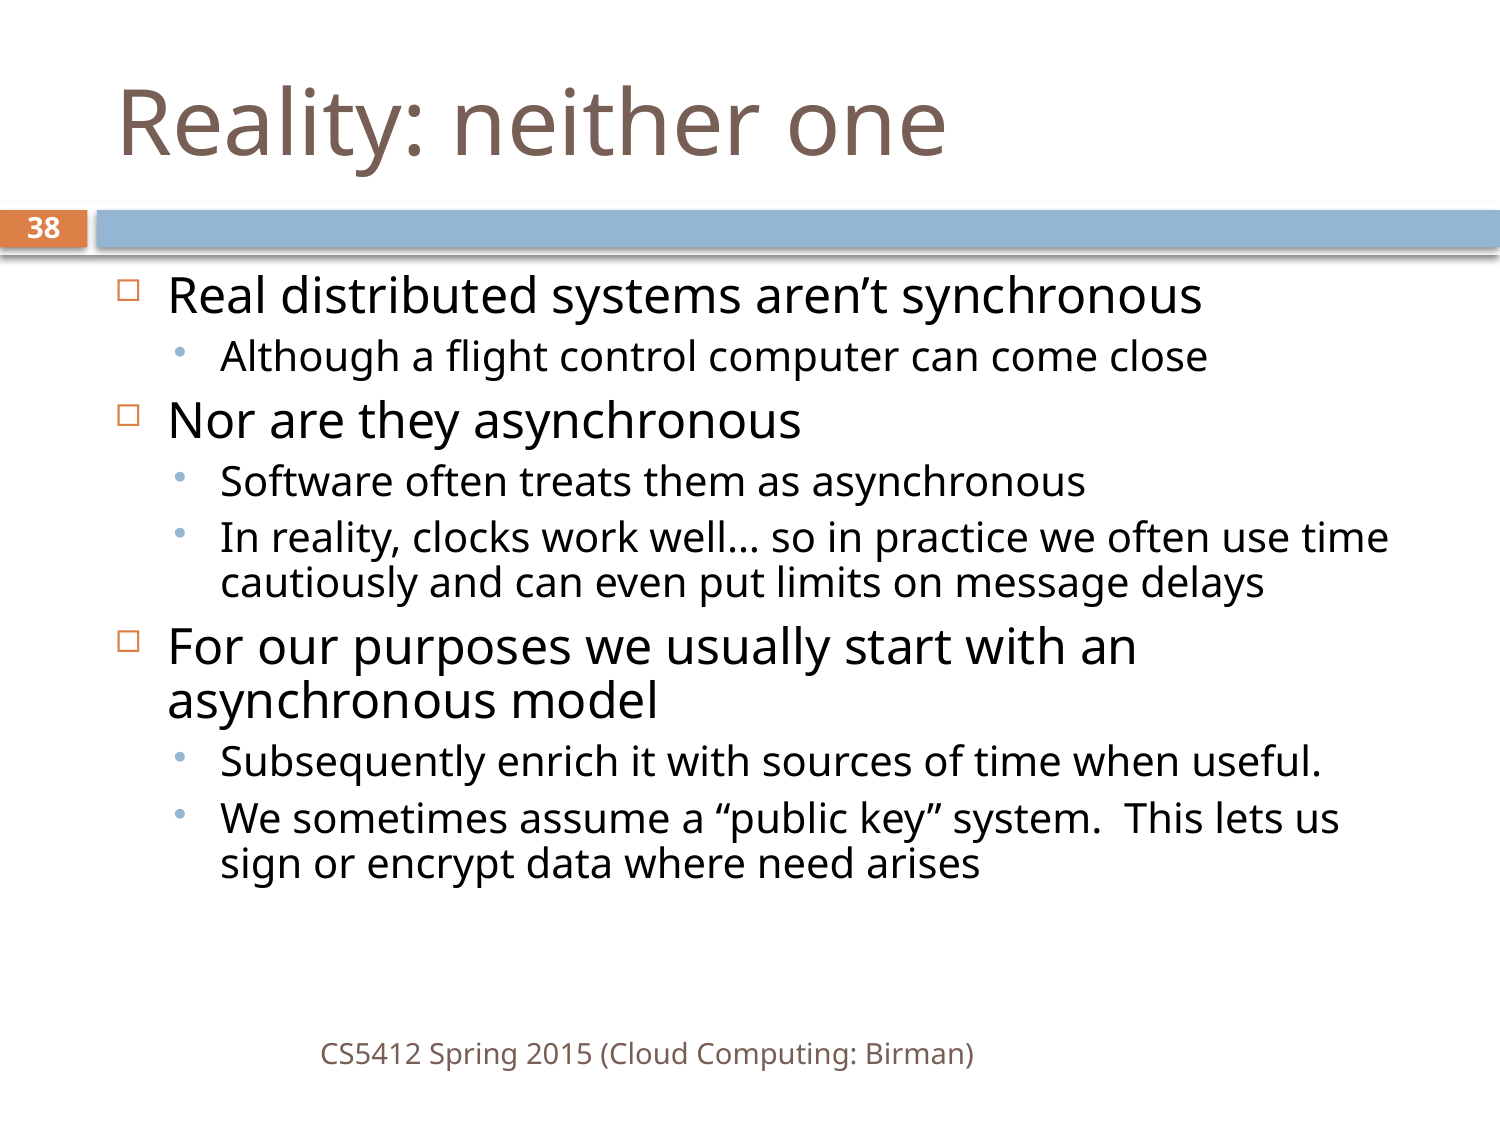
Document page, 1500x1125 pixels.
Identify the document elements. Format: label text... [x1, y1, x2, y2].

title Reality: neither one [100, 37, 1438, 200]
slide_number 38 [0, 208, 88, 249]
footer CS5412 Spring 2015 (Cloud Computing: Birman) [99, 1024, 990, 1085]
list Real distributed systems aren’t synchronous Although a flight control computer can come close Nor are they asynchronous Software often treats them as asynchronous In reality, clocks work well… so in practice we often use time cautiously and can even put limits on message delays For our purposes we usually start with an asynchronous model Subsequently enrich it with sources of time when useful. We sometimes assume a “public key” system. This lets us sign or encrypt data where need arises [100, 262, 1438, 1005]
